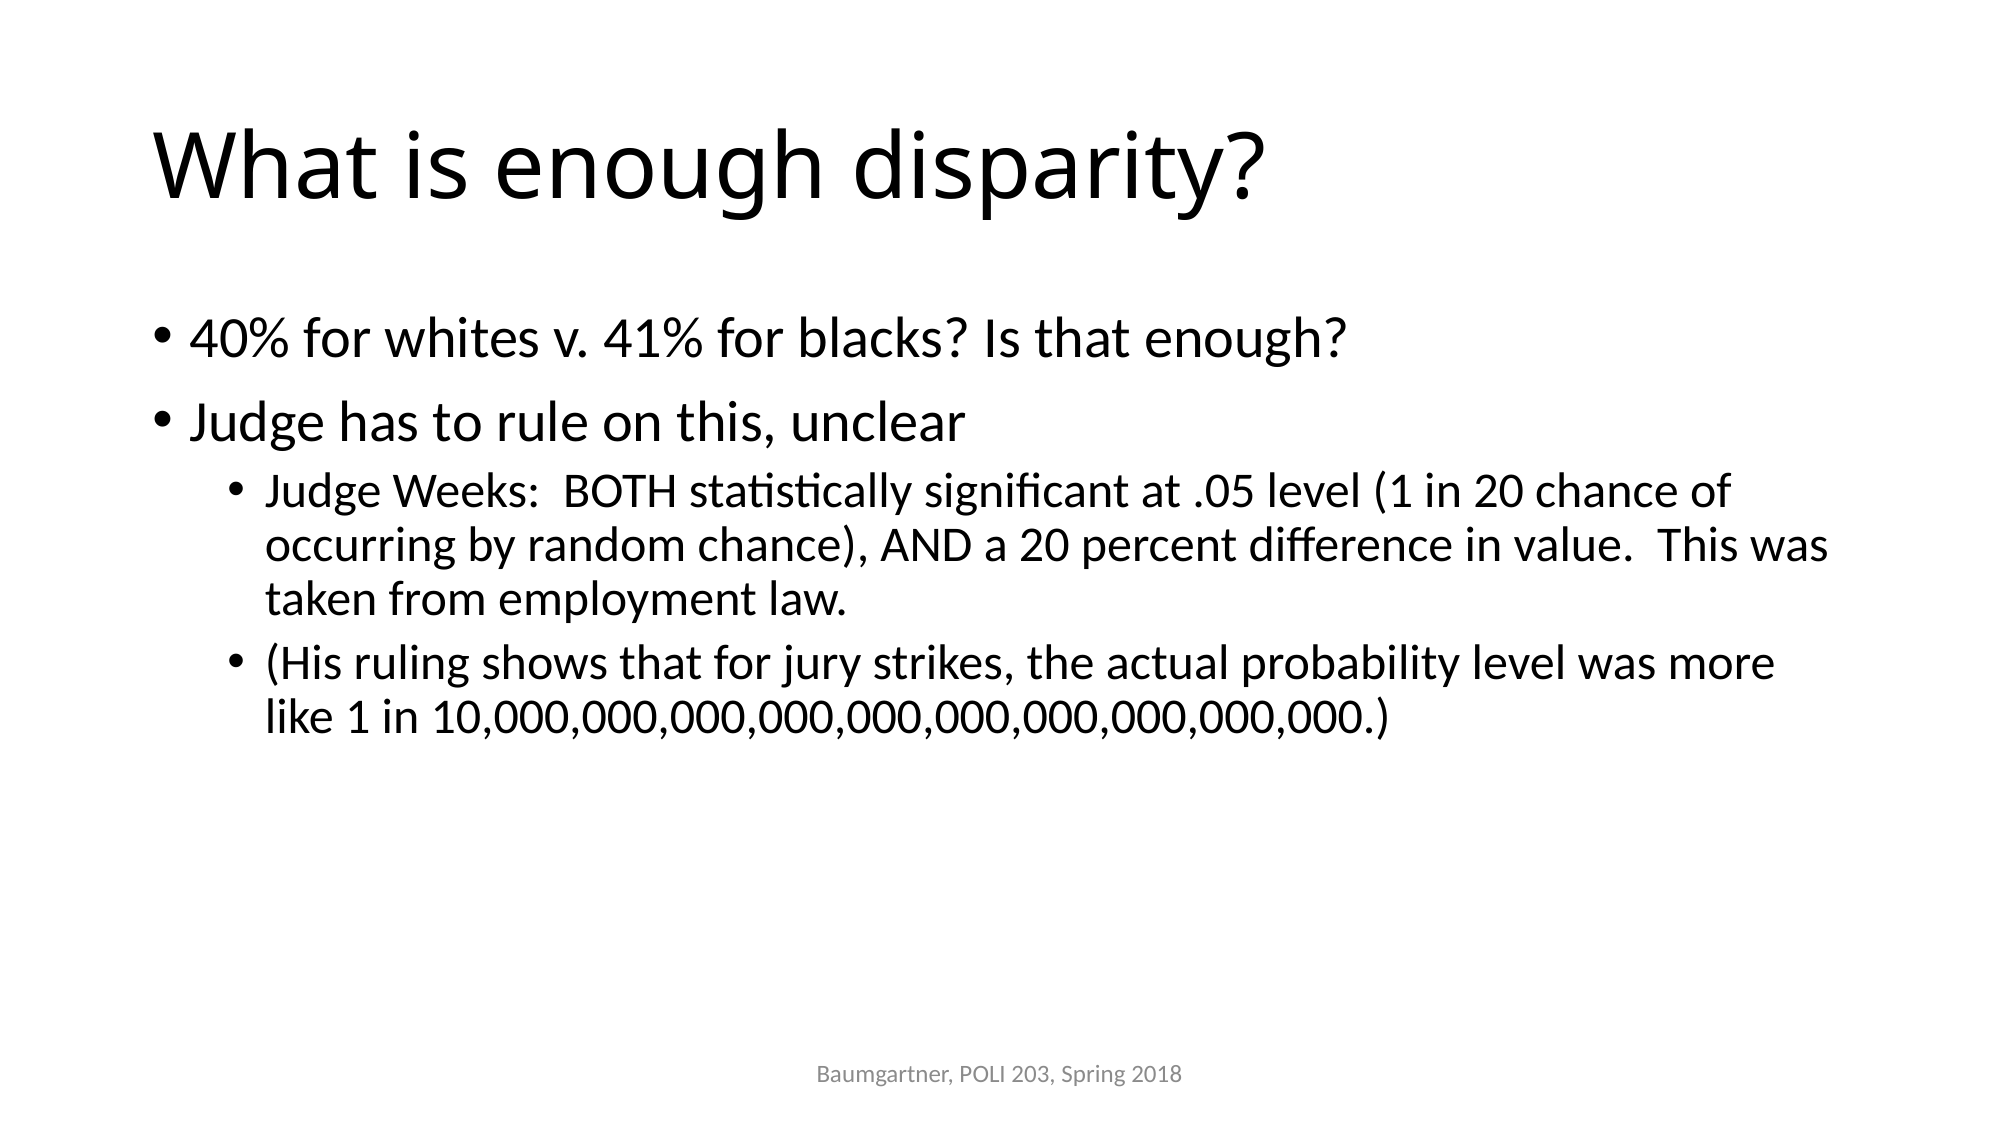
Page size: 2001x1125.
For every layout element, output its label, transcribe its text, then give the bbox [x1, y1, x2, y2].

list 40% for whites v. 41% for blacks? Is that enough? Judge has to rule on this, unclear Judge Weeks: BOTH statistically significant at .05 level (1 in 20 chance of occurring by random chance), AND a 20 percent difference in value. This was taken from employment law. (His ruling shows that for jury strikes, the actual probability level was more like 1 in 10,000,000,000,000,000,000,000,000,000,000.) [137, 299, 1863, 1014]
title What is enough disparity? [137, 59, 1863, 278]
footer Baumgartner, POLI 203, Spring 2018 [662, 1042, 1338, 1103]
